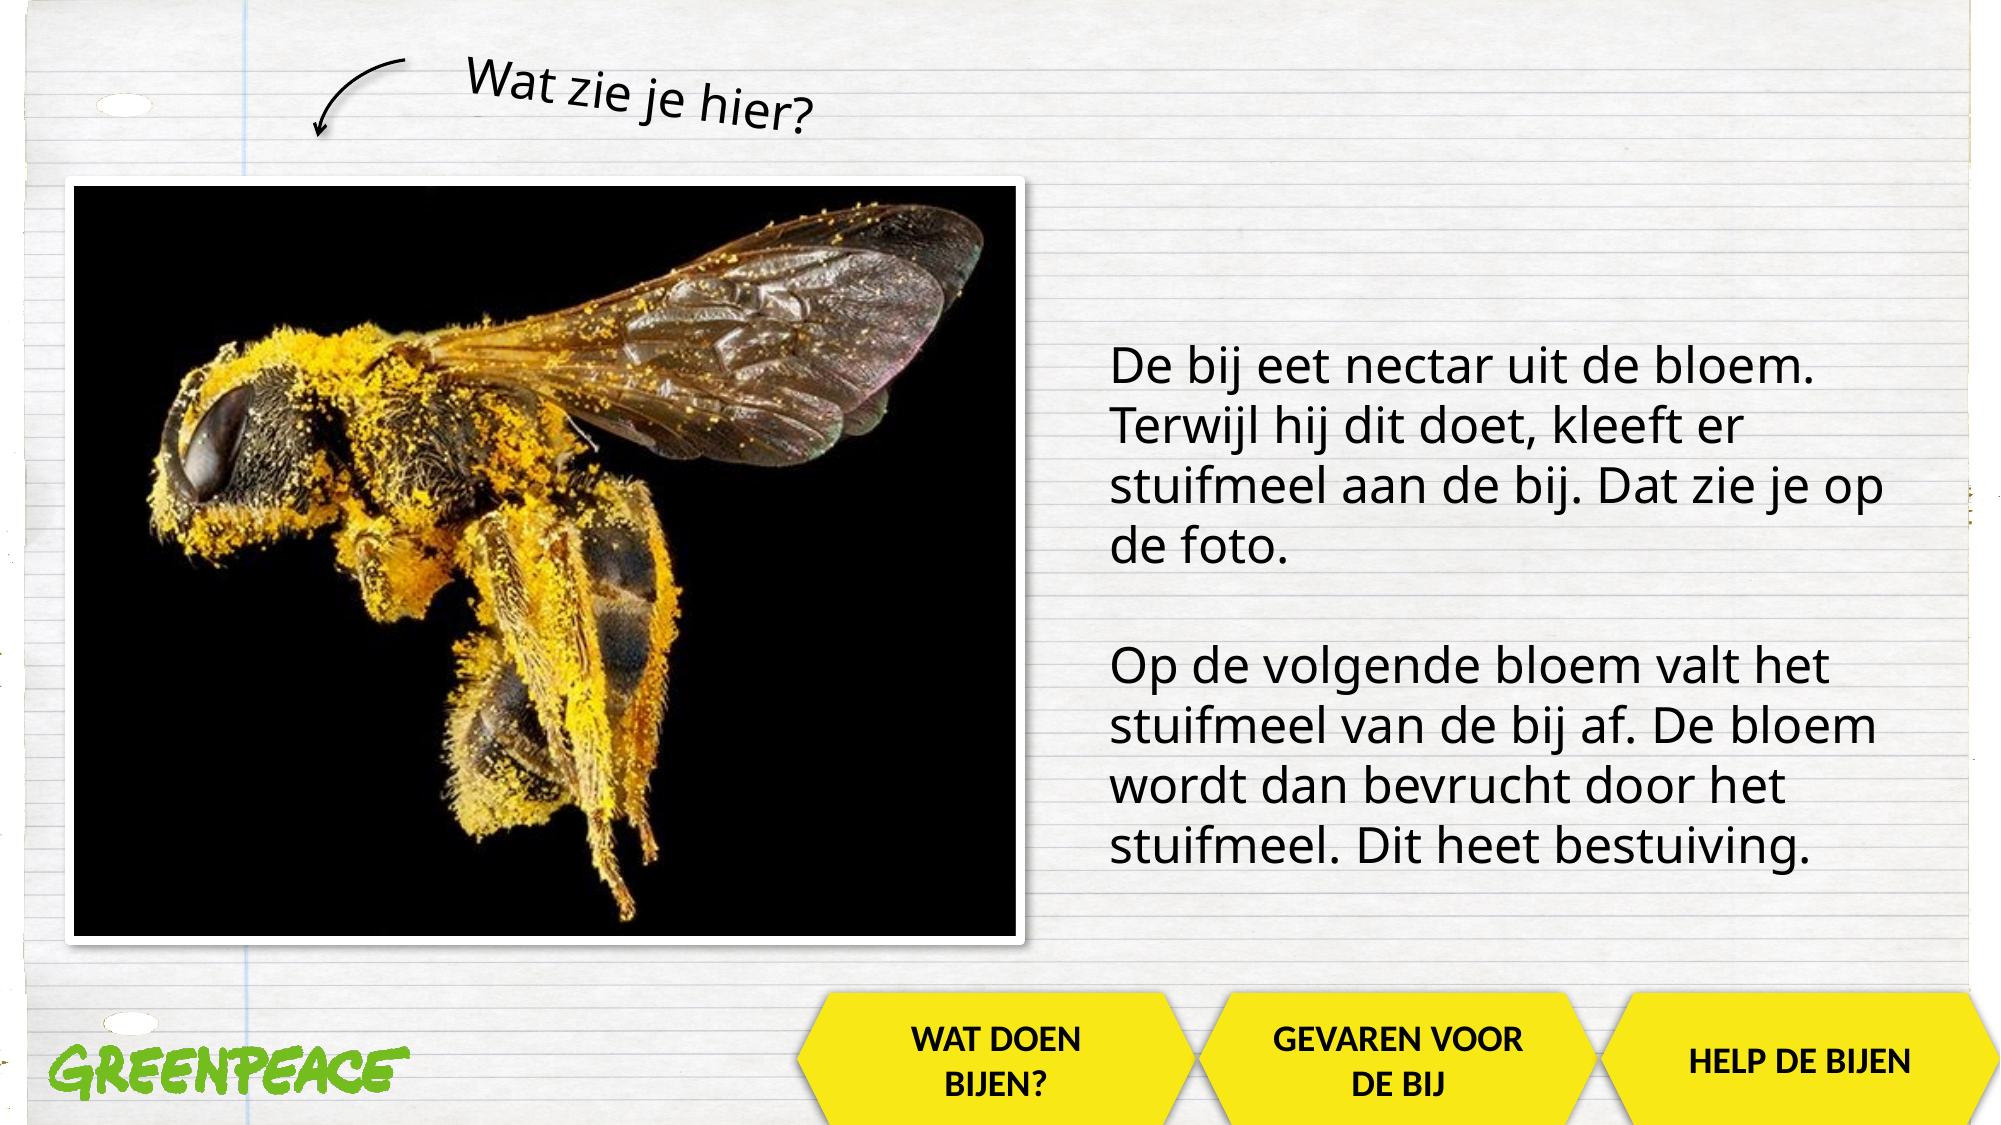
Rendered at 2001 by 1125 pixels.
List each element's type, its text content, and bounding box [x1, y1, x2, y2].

text_box [313, 59, 406, 137]
list Wat zie je hier? [407, 34, 890, 162]
picture [0, 0, 2000, 1125]
text_box WAT DOEN BIJEN? [796, 992, 1193, 1125]
text_box GEVAREN VOOR DE BIJ [1198, 992, 1595, 1125]
text_box De bij eet nectar uit de bloem. Terwijl hij dit doet, kleeft er stuifmeel aan de bij. Dat zie je op de foto. Op de volgende bloem valt het stuifmeel van de bij af. De bloem wordt dan bevrucht door het stuifmeel. Dit heet bestuiving. [1094, 326, 1958, 881]
text_box HELP DE BIJEN [1600, 992, 2000, 1125]
picture [1968, 1061, 2000, 1125]
